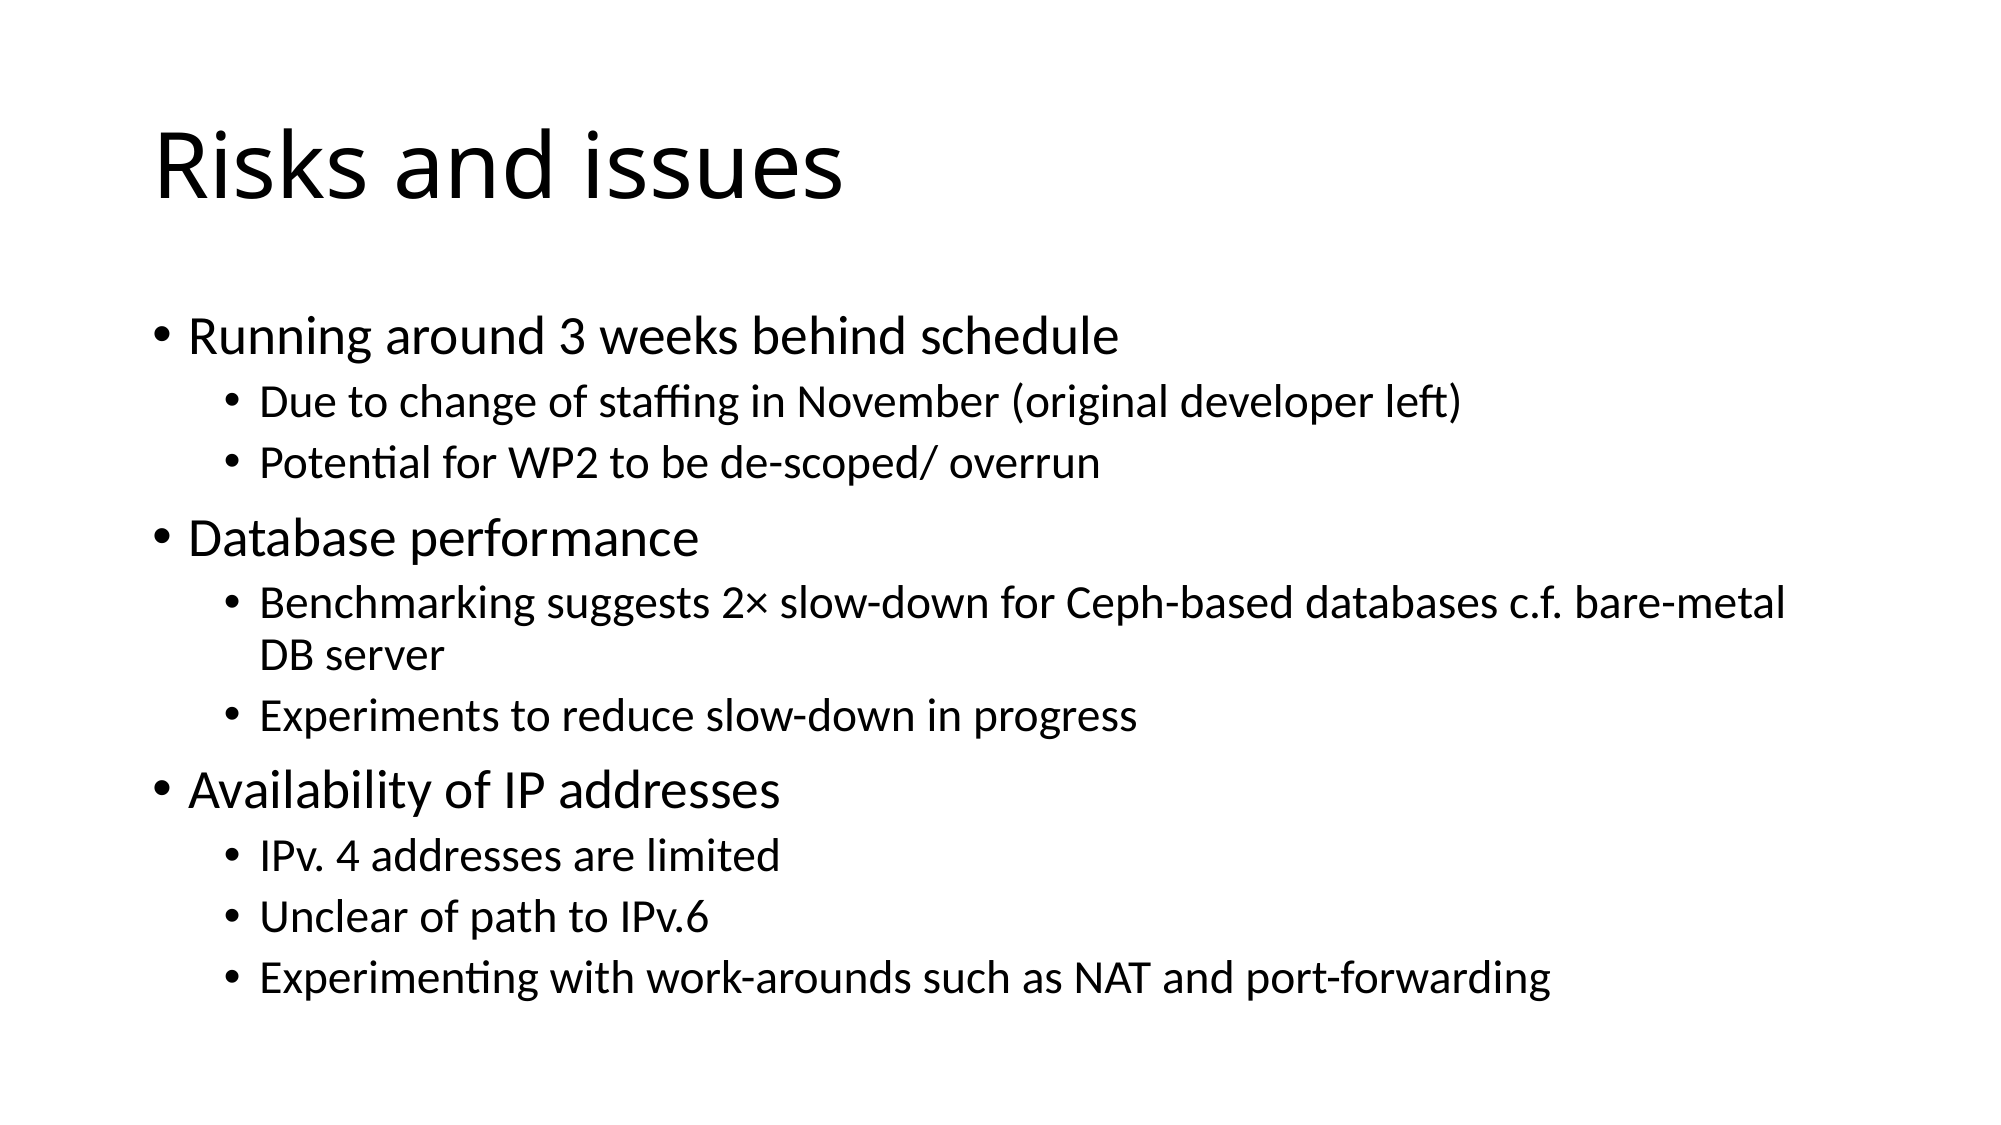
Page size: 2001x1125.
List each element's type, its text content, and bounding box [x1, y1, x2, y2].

list Running around 3 weeks behind schedule Due to change of staffing in November (original developer left) Potential for WP2 to be de-scoped/ overrun Database performance Benchmarking suggests 2× slow-down for Ceph-based databases c.f. bare-metal DB server Experiments to reduce slow-down in progress Availability of IP addresses IPv. 4 addresses are limited Unclear of path to IPv.6 Experimenting with work-arounds such as NAT and port-forwarding [137, 299, 1863, 1014]
title Risks and issues [137, 59, 1863, 278]
